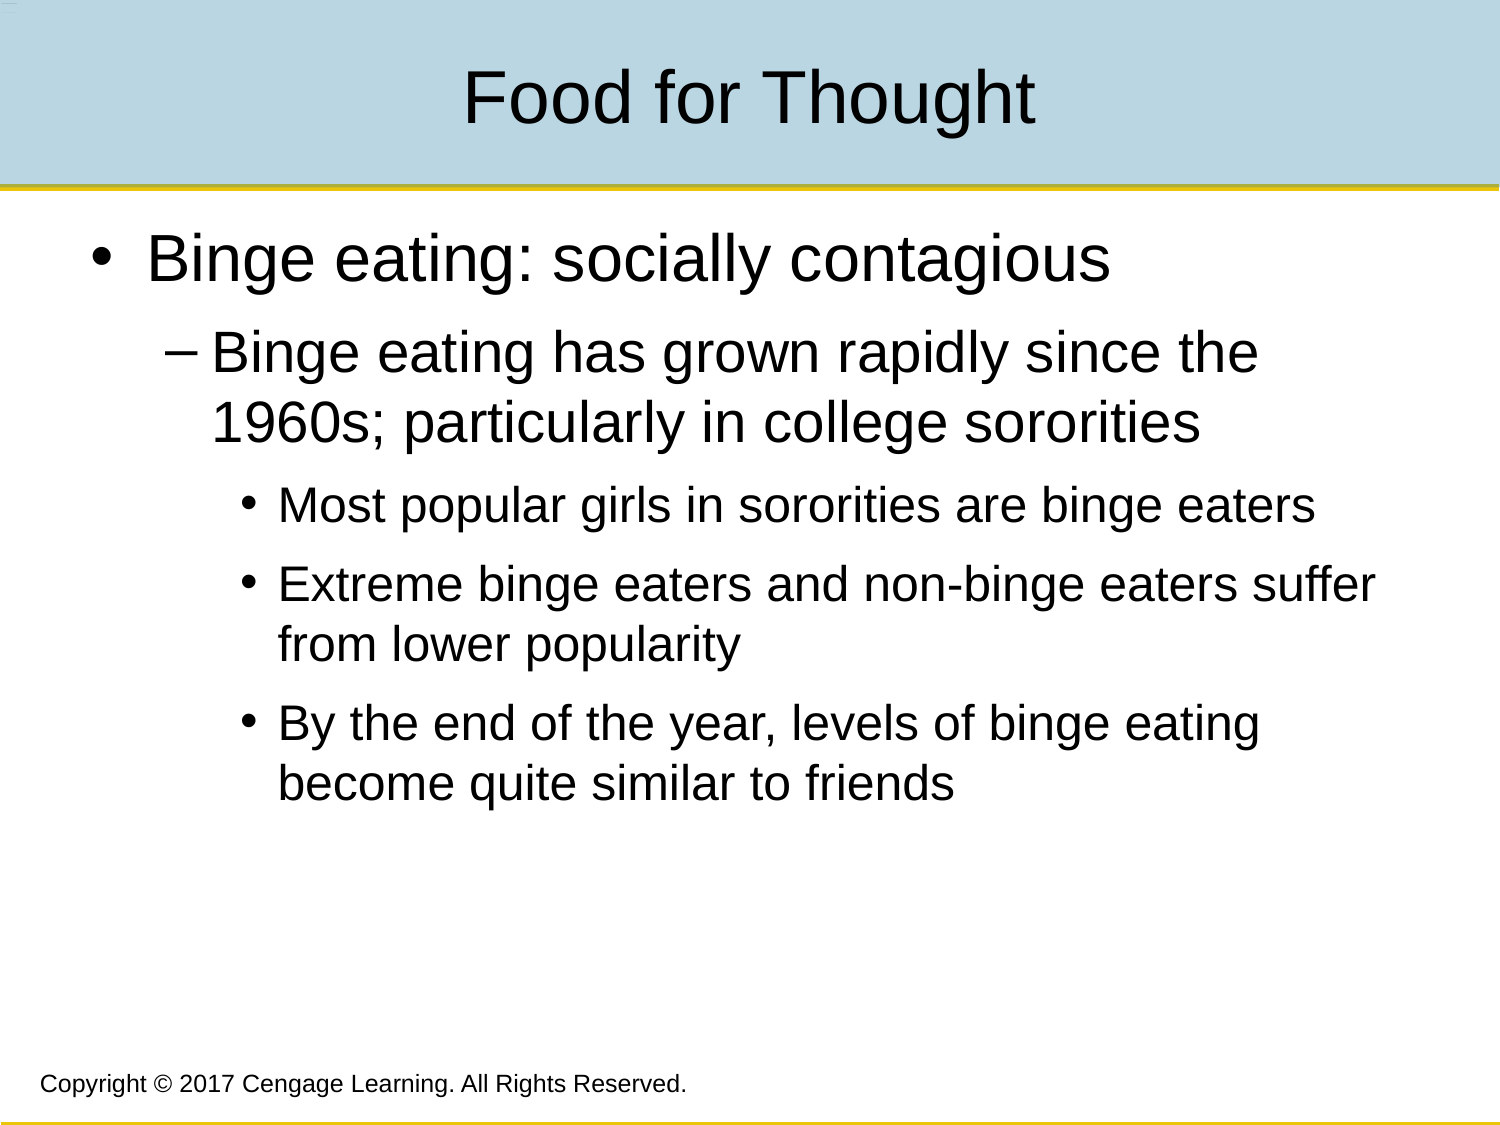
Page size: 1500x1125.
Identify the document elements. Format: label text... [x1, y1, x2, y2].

footer Copyright © 2017 Cengage Learning. All Rights Reserved. [24, 1052, 750, 1113]
title Food for Thought [0, 0, 1500, 188]
list Binge eating: socially contagious Binge eating has grown rapidly since the 1960s; particularly in college sororities Most popular girls in sororities are binge eaters Extreme binge eaters and non-binge eaters suffer from lower popularity By the end of the year, levels of binge eating become quite similar to friends [75, 207, 1425, 1025]
